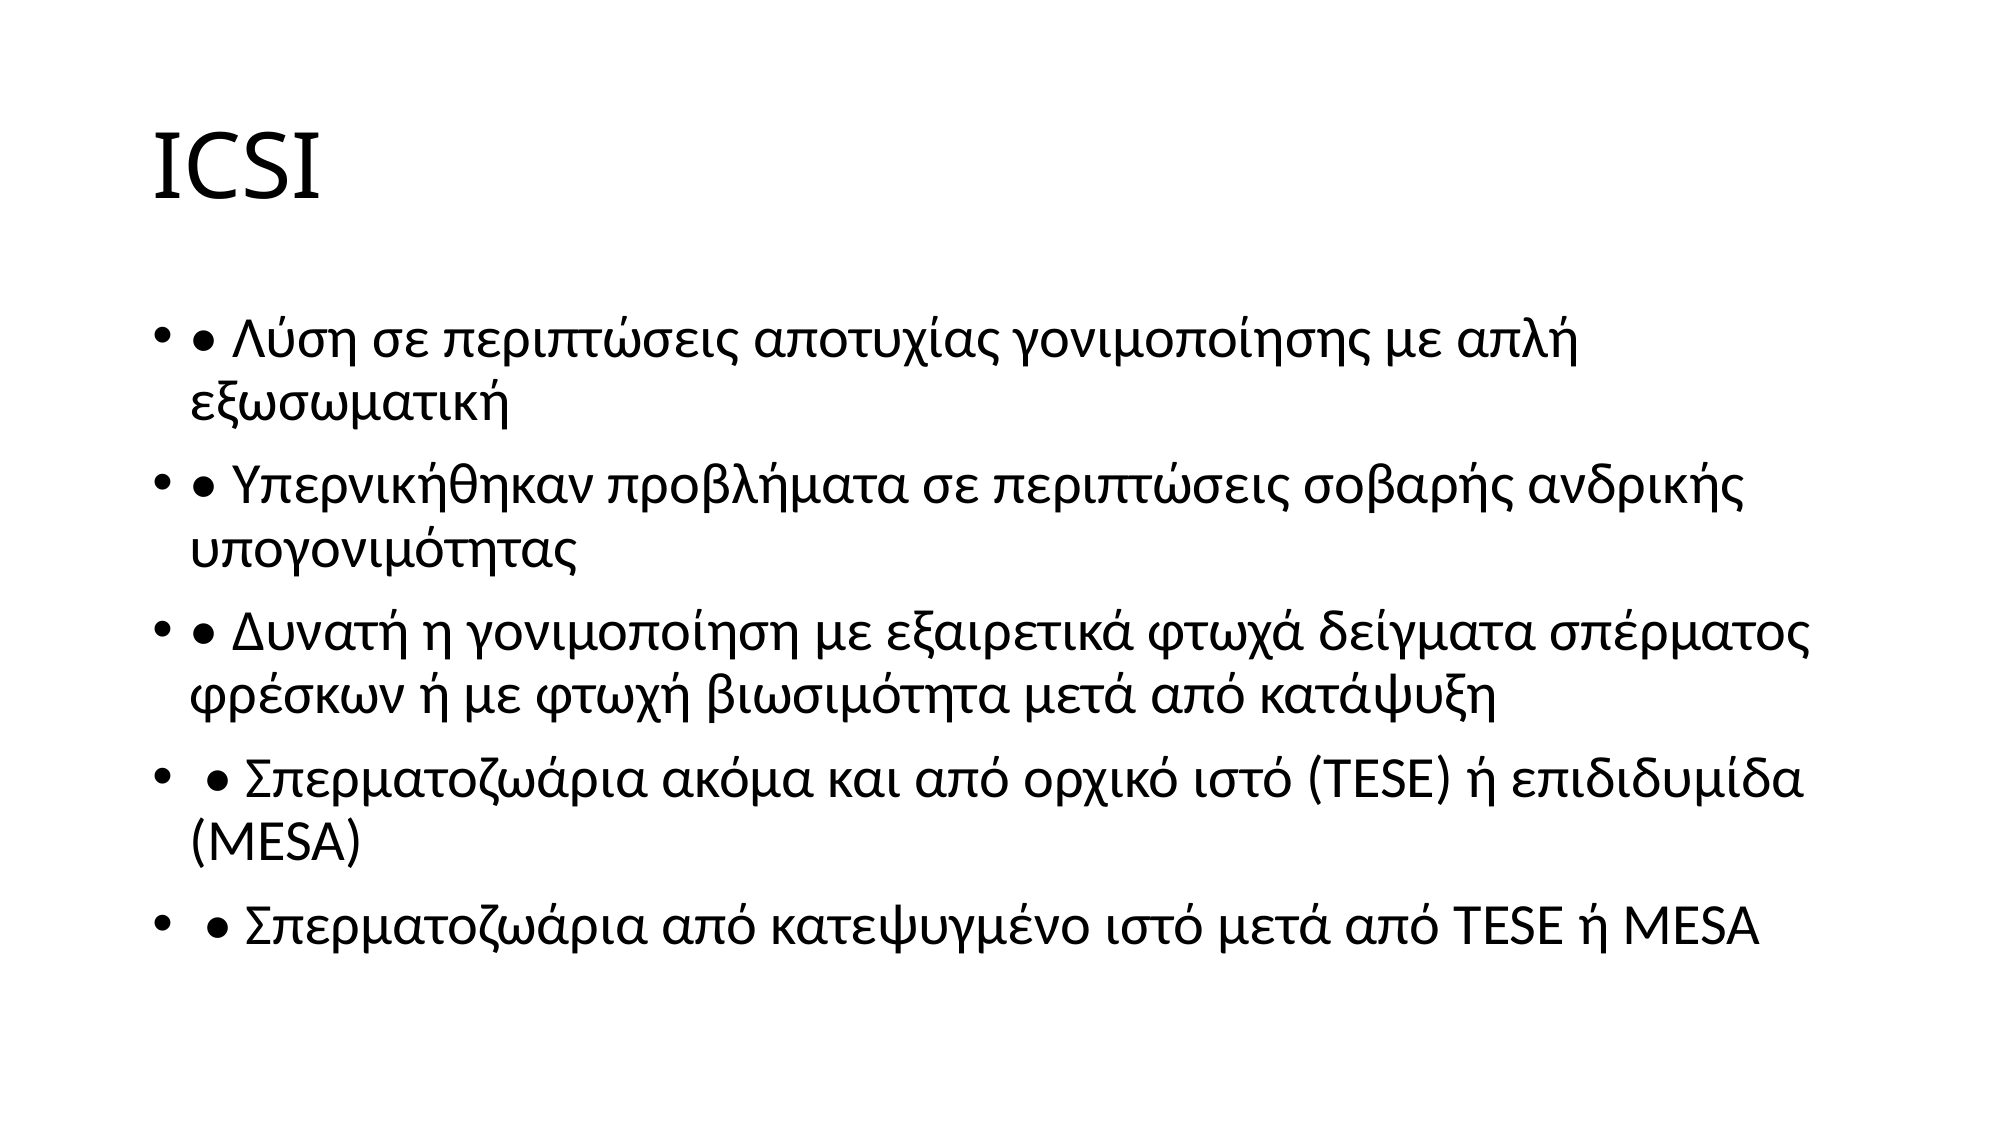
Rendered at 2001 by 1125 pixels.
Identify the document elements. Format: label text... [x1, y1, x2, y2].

title ICSI [137, 59, 1863, 278]
list • Λύση σε περιπτώσεις αποτυχίας γονιμοποίησης με απλή εξωσωματική • Υπερνικήθηκαν προβλήματα σε περιπτώσεις σοβαρής ανδρικής υπογονιμότητας • Δυνατή η γονιμοποίηση με εξαιρετικά φτωχά δείγματα σπέρματος φρέσκων ή με φτωχή βιωσιμότητα μετά από κατάψυξη • Σπερματοζωάρια ακόμα και από ορχικό ιστό (TESE) ή επιδιδυμίδα (MESA) • Σπερματοζωάρια από κατεψυγμένο ιστό μετά από TESE ή MESA [137, 299, 1863, 1014]
